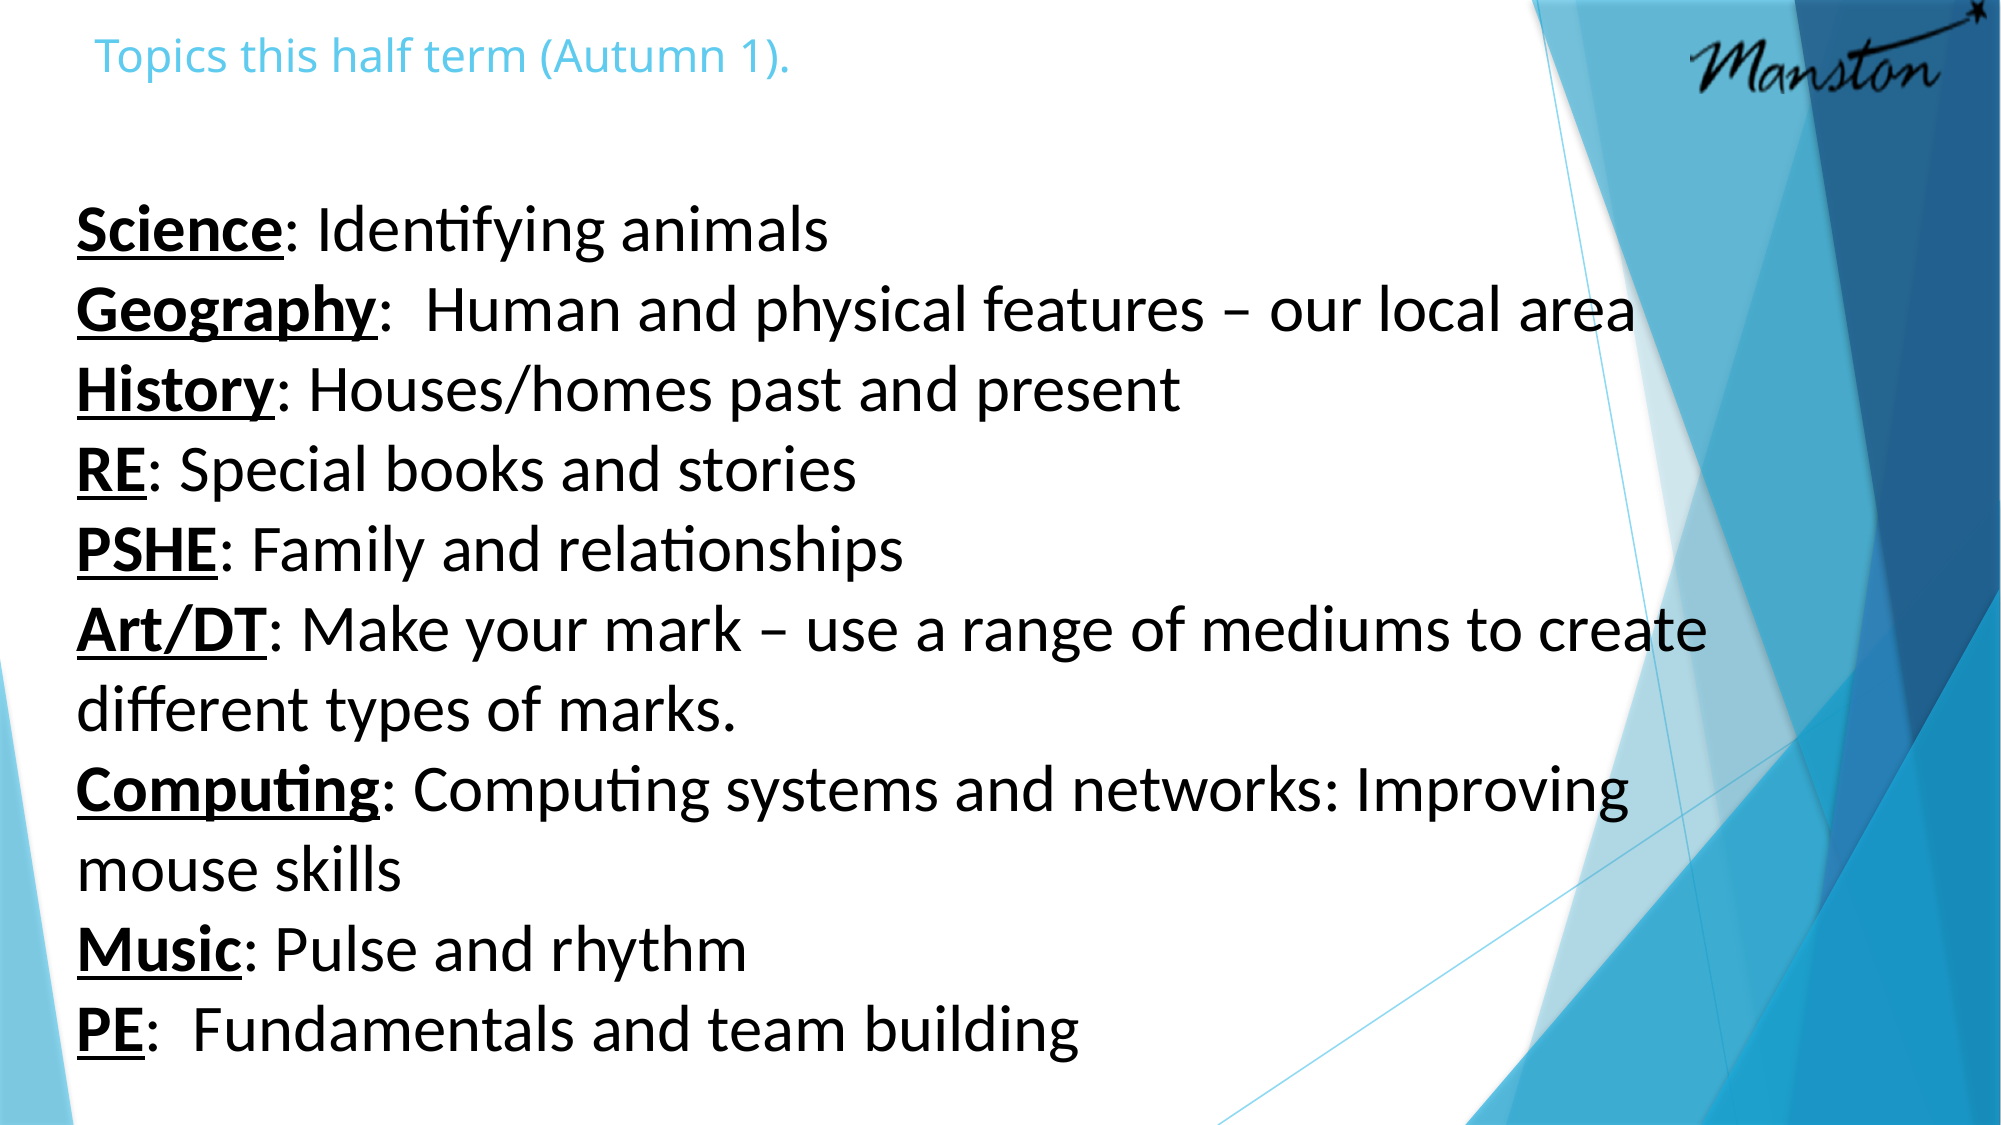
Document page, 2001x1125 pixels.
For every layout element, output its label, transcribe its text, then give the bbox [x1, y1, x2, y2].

text_box Science: Identifying animals Geography: Human and physical features – our local area History: Houses/homes past and present RE: Special books and stories PSHE: Family and relationships Art/DT: Make your mark – use a range of mediums to create different types of marks. Computing: Computing systems and networks: Improving mouse skills Music: Pulse and rhythm PE: Fundamentals and team building [61, 177, 1739, 1073]
picture [1689, 0, 1988, 95]
title Topics this half term (Autumn 1). [79, 19, 1519, 145]
